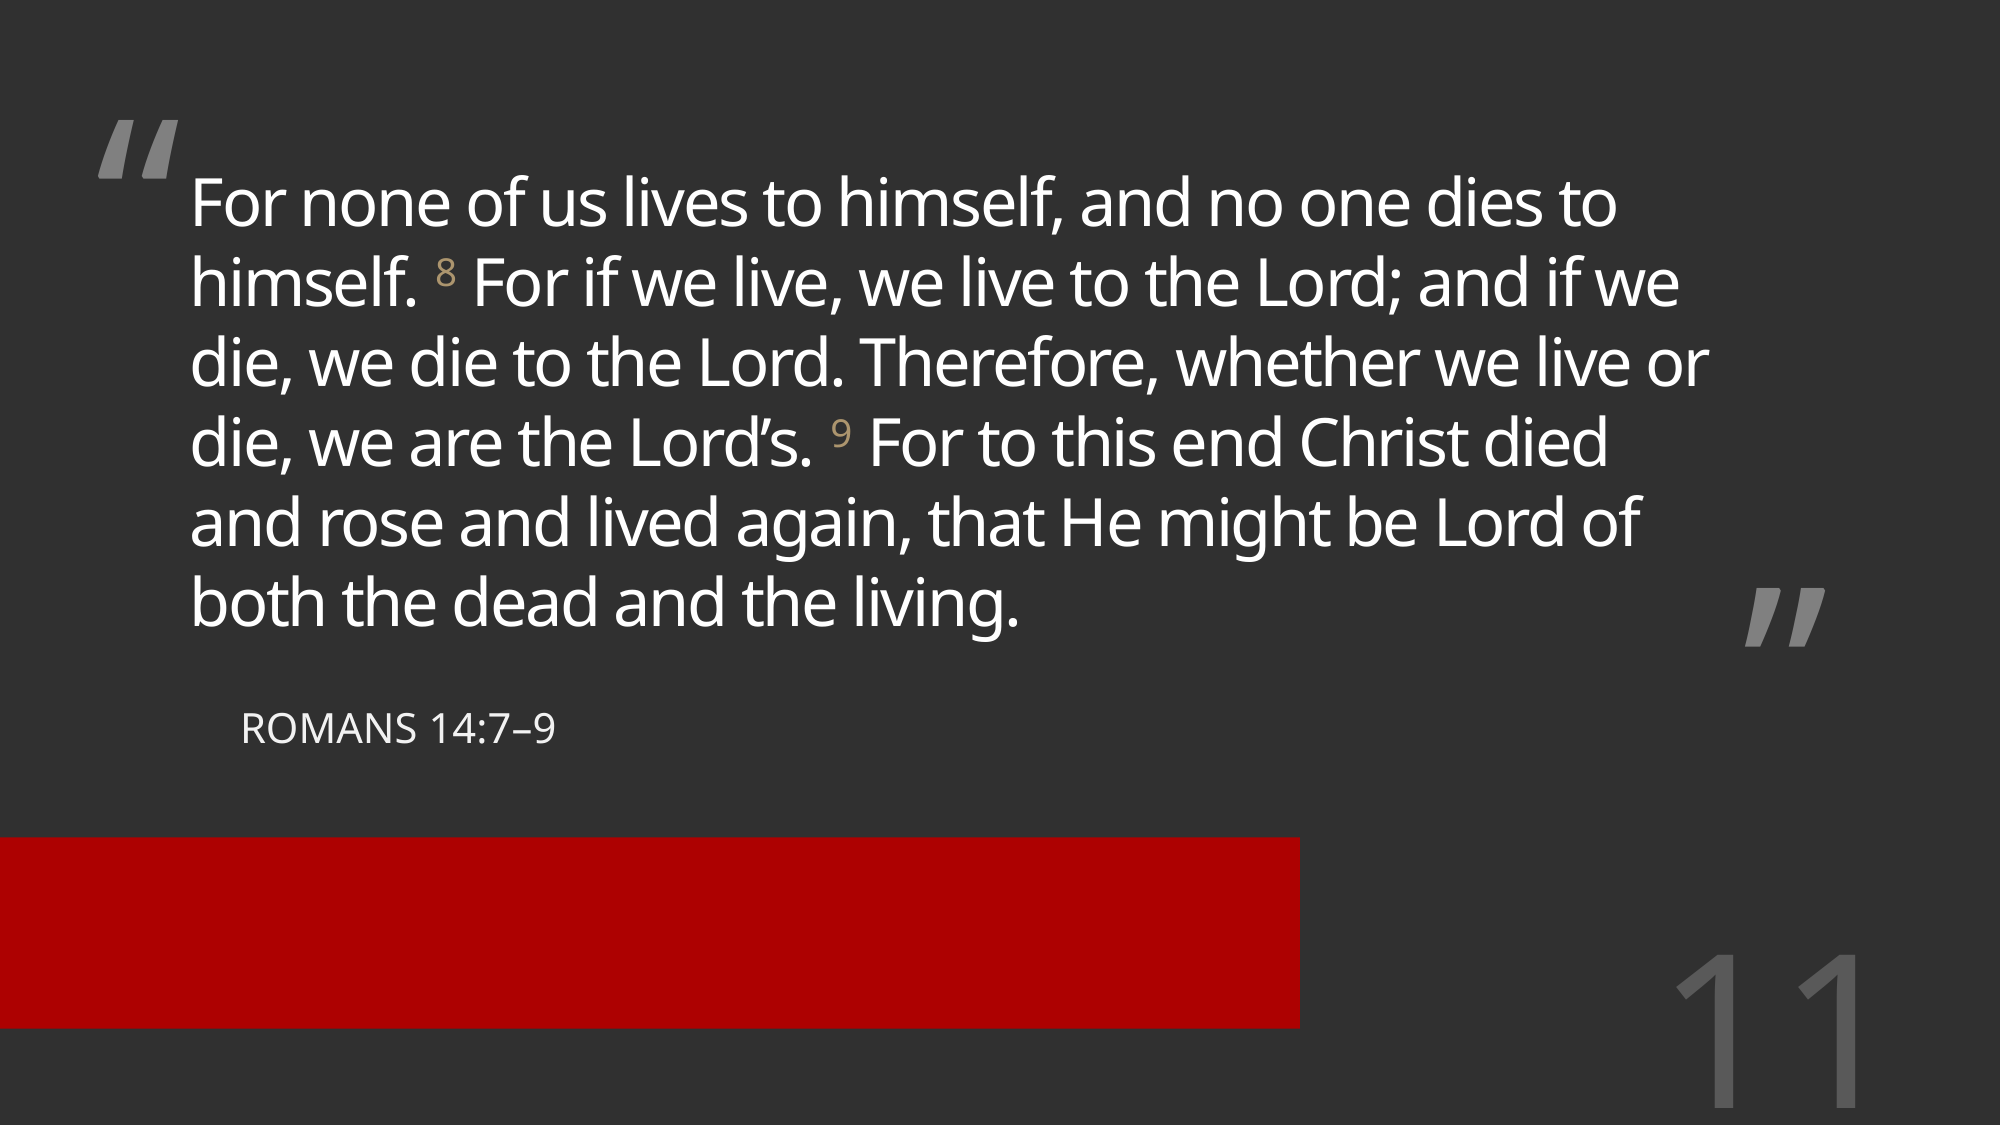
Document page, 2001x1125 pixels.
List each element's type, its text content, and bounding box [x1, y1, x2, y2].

slide_number 11 [1437, 963, 1918, 1125]
list Romans 14:7–9 [225, 687, 1713, 766]
title For none of us lives to himself, and no one dies to himself. 8 For if we live, we live to the Lord; and if we die, we die to the Lord. Therefore, whether we live or die, we are the Lord’s. 9 For to this end Christ died and rose and lived again, that He might be Lord of both the dead and the living. [174, 112, 1750, 688]
